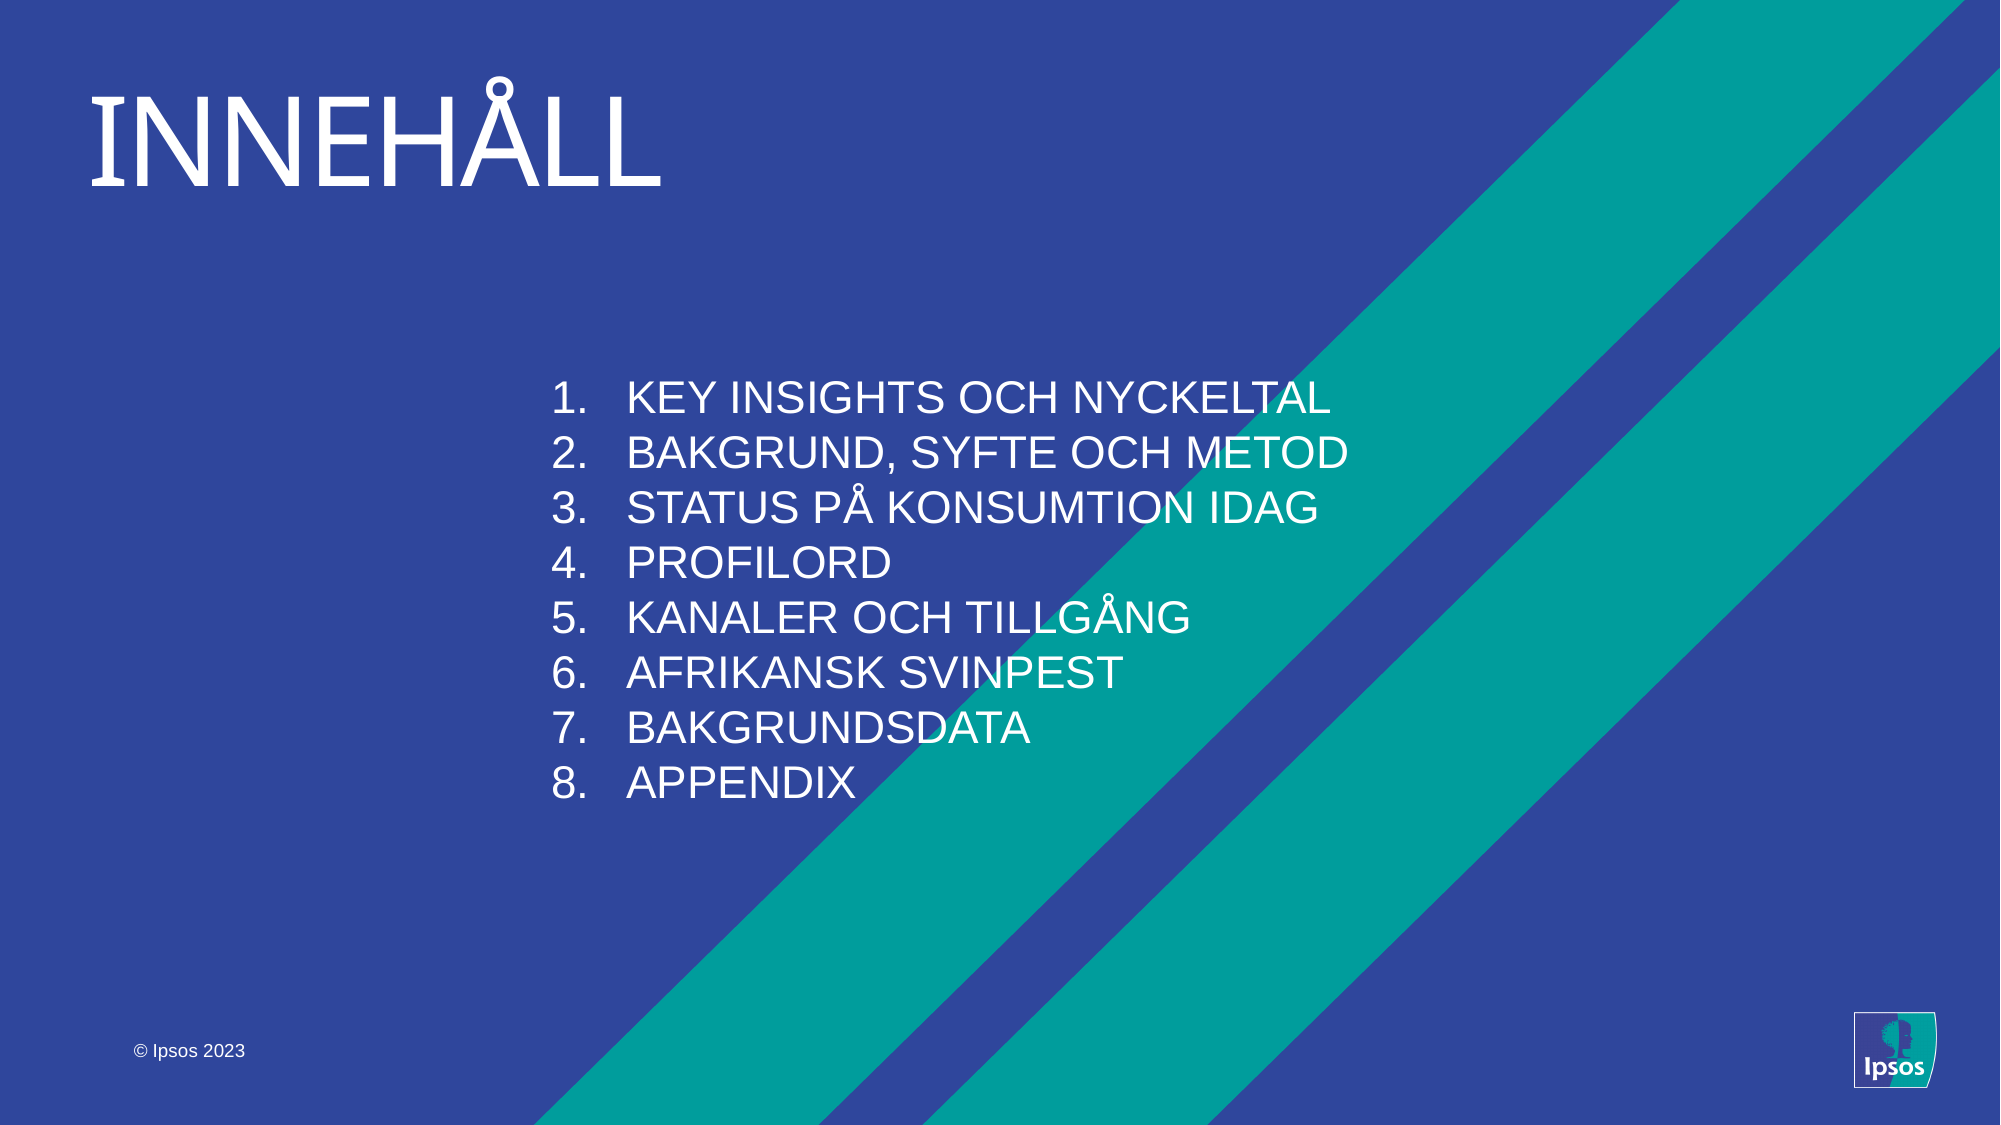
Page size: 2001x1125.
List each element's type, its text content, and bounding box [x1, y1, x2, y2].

title innehåll [75, 69, 1315, 222]
list KEY INSIGHTS OCH NYCKELTAL BAKGRUND, SYFTE OCH METOD STATUS PÅ KONSUMTION IDAG PROFILORD KANALER OCH TILLGÅNG AFRIKANSK SVINPEST BAKGRUNDSDATA APPENDIX [533, 360, 1867, 820]
picture [1854, 1012, 1937, 1088]
